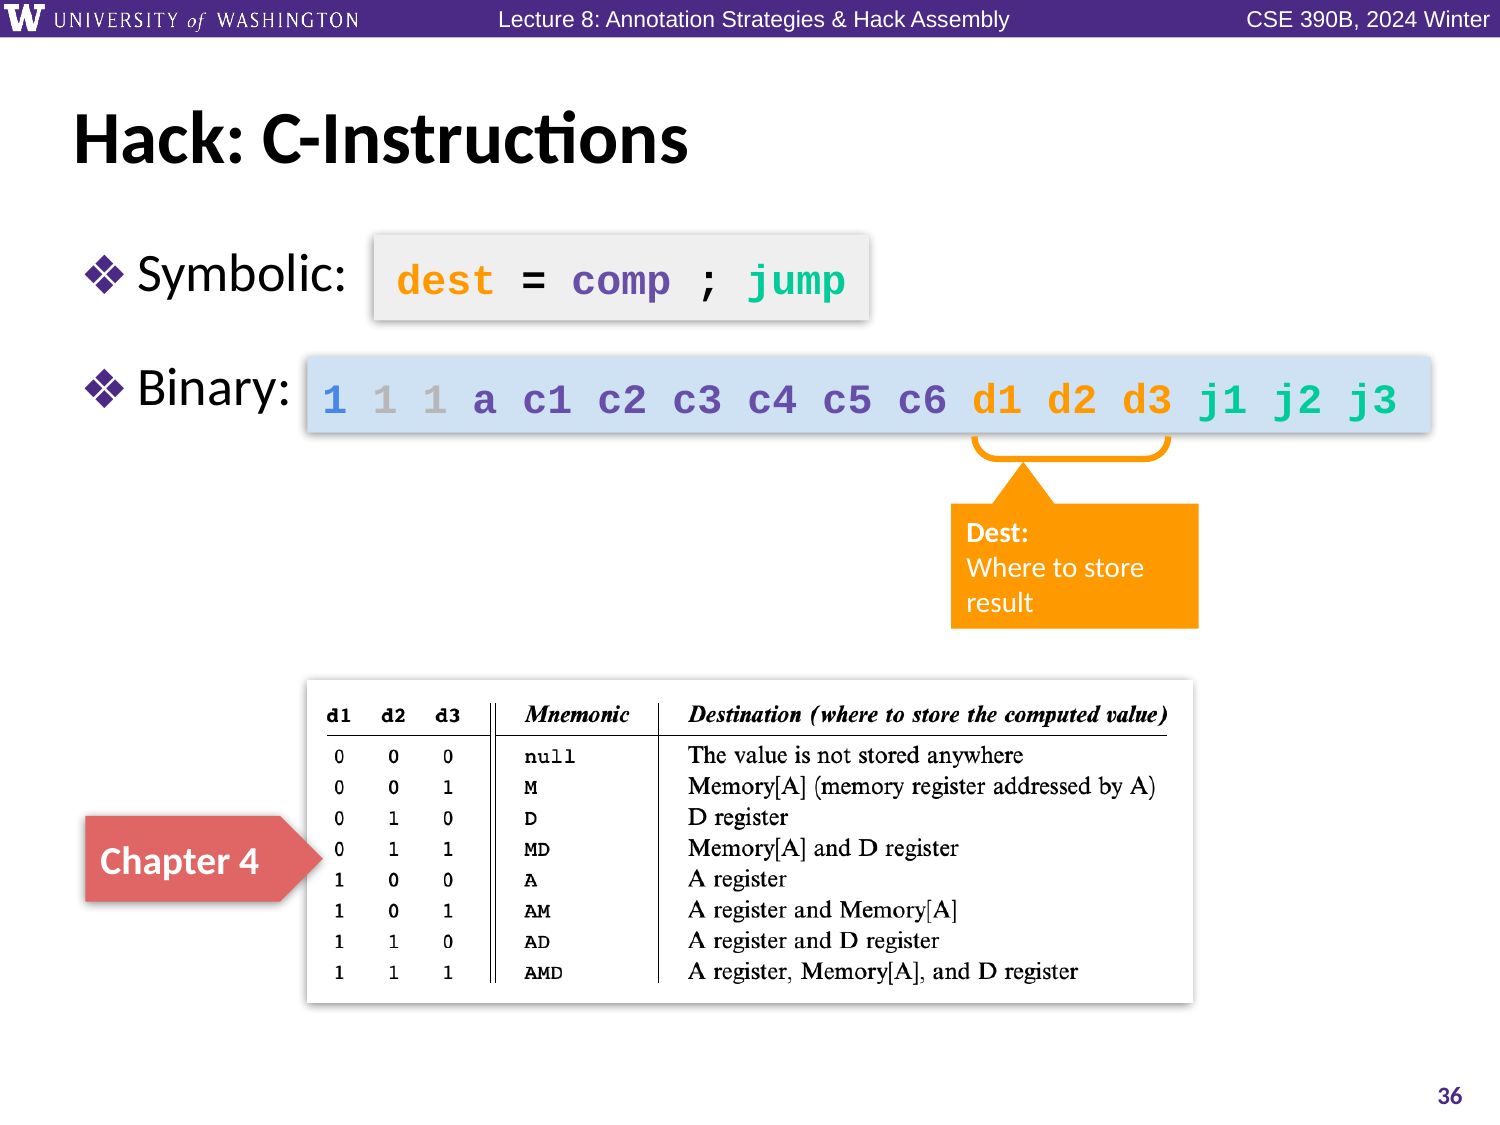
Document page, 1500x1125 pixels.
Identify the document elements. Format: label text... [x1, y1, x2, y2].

title Hack: C-Instructions [58, 71, 1438, 197]
text_box dest = comp ; jump [373, 234, 869, 321]
slide_number 36 [1400, 1065, 1500, 1125]
picture [307, 679, 1193, 1004]
list Symbolic: Binary: [65, 223, 1438, 1040]
text_box Dest: Where to store result [951, 461, 1199, 629]
text_box 1 1 1 a c1 c2 c3 c4 c5 c6 d1 d2 d3 j1 j2 j3 [307, 356, 1431, 433]
text_box [974, 436, 1169, 459]
picture [4, 4, 358, 32]
text_box Chapter 4 [85, 815, 302, 902]
